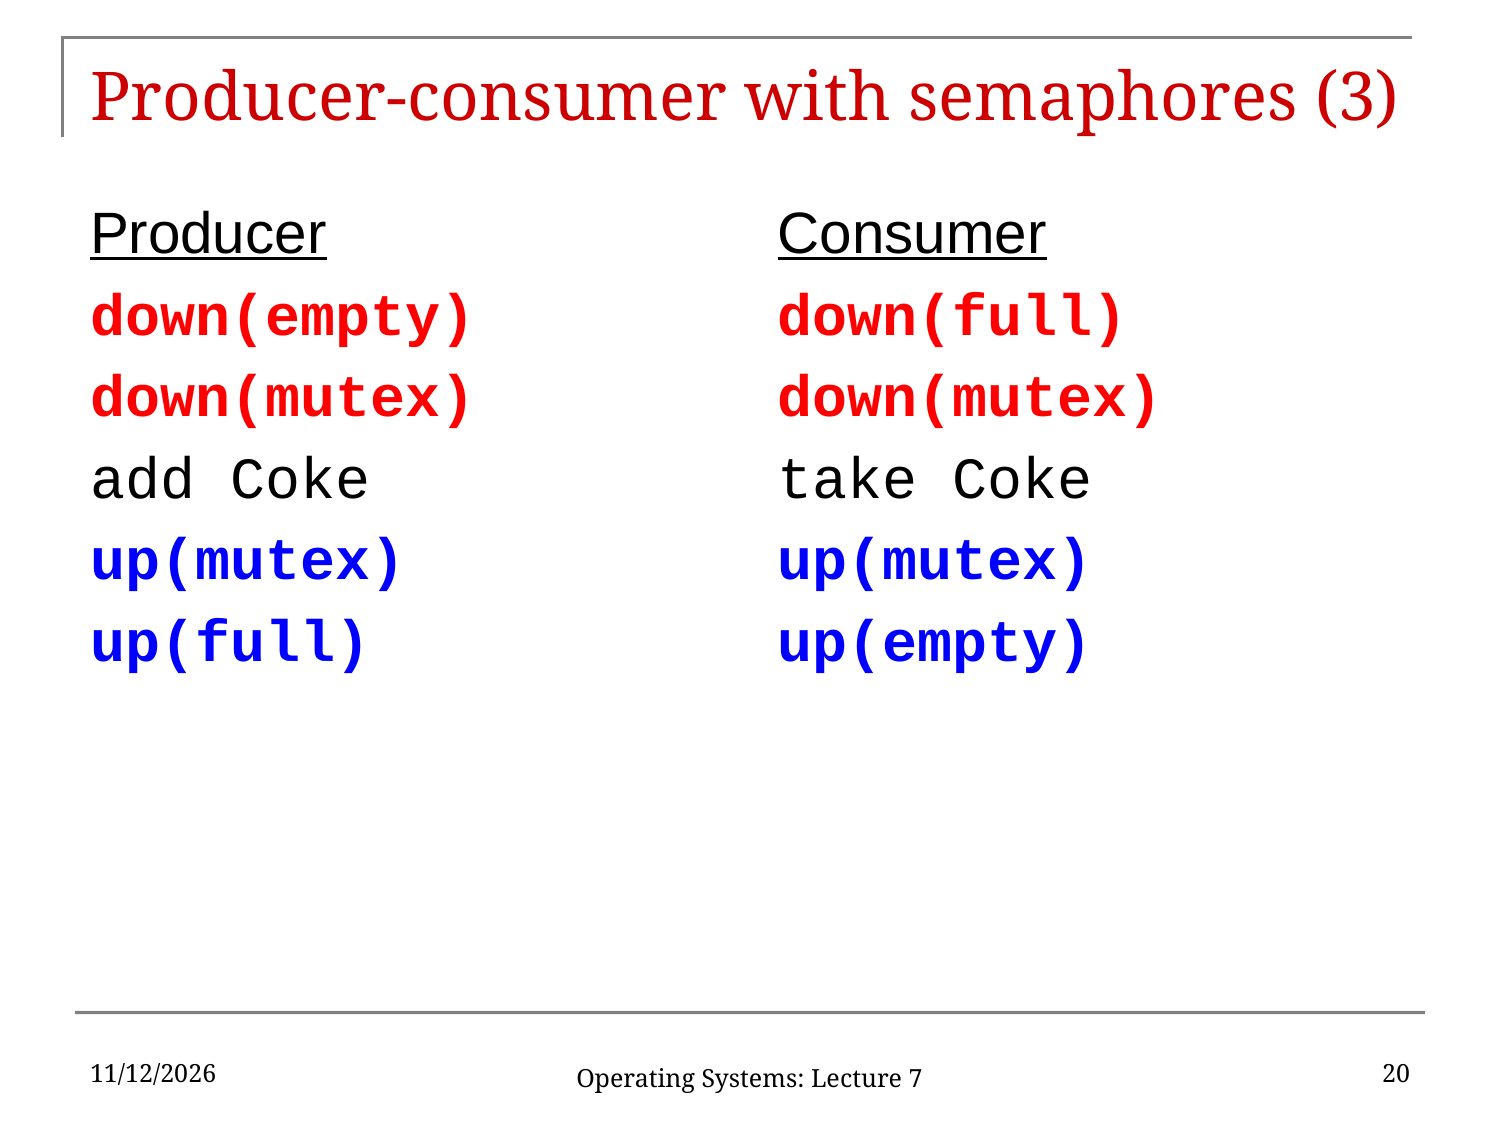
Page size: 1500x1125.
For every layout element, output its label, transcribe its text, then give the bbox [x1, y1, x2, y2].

footer Operating Systems: Lecture 7 [512, 1024, 988, 1101]
slide_number 20 [1074, 1023, 1426, 1100]
title Producer-consumer with semaphores (3) [75, 45, 1425, 163]
list Producer down(empty) down(mutex) add Coke up(mutex) up(full) [75, 187, 738, 1006]
list Consumer down(full) down(mutex) take Coke up(mutex) up(empty) [762, 187, 1425, 1006]
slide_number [74, 1023, 426, 1100]
